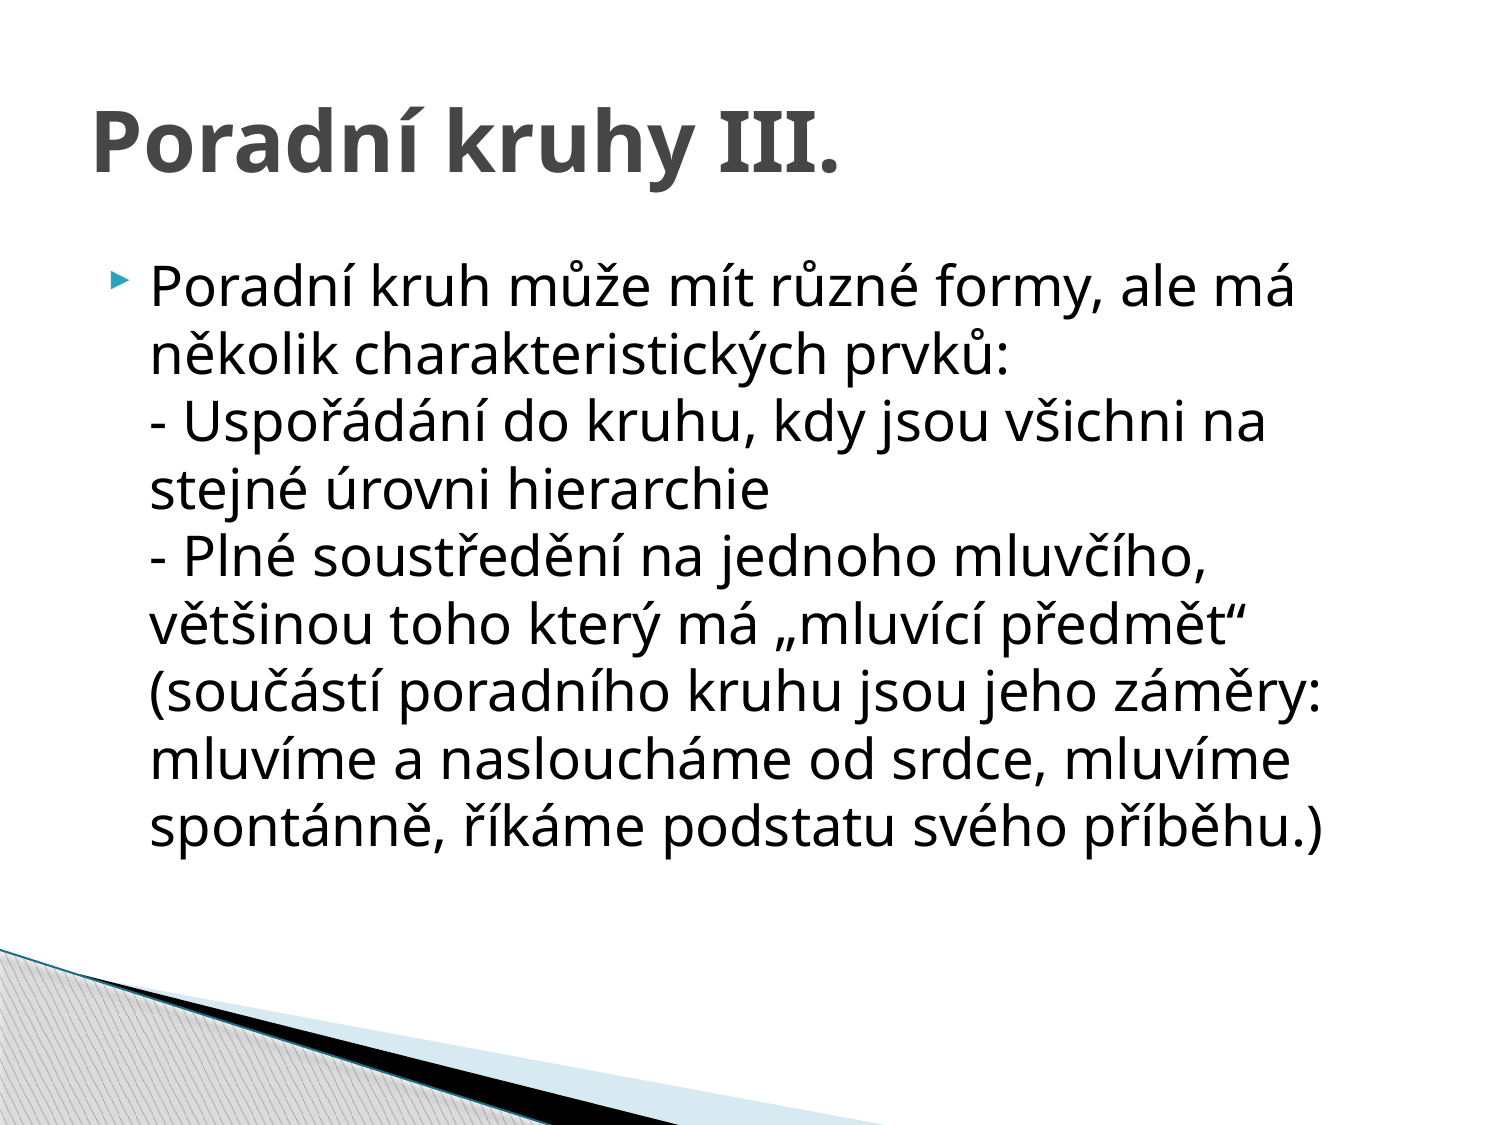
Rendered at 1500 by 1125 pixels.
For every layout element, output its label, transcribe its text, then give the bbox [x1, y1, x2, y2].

title Poradní kruhy III. [75, 45, 1425, 233]
list Poradní kruh může mít různé formy, ale má několik charakteristických prvků: - Uspořádání do kruhu, kdy jsou všichni na stejné úrovni hierarchie - Plné soustředění na jednoho mluvčího, většinou toho který má „mluvící předmět“ (součástí poradního kruhu jsou jeho záměry: mluvíme a nasloucháme od srdce, mluvíme spontánně, říkáme podstatu svého příběhu.) [75, 243, 1425, 1047]
